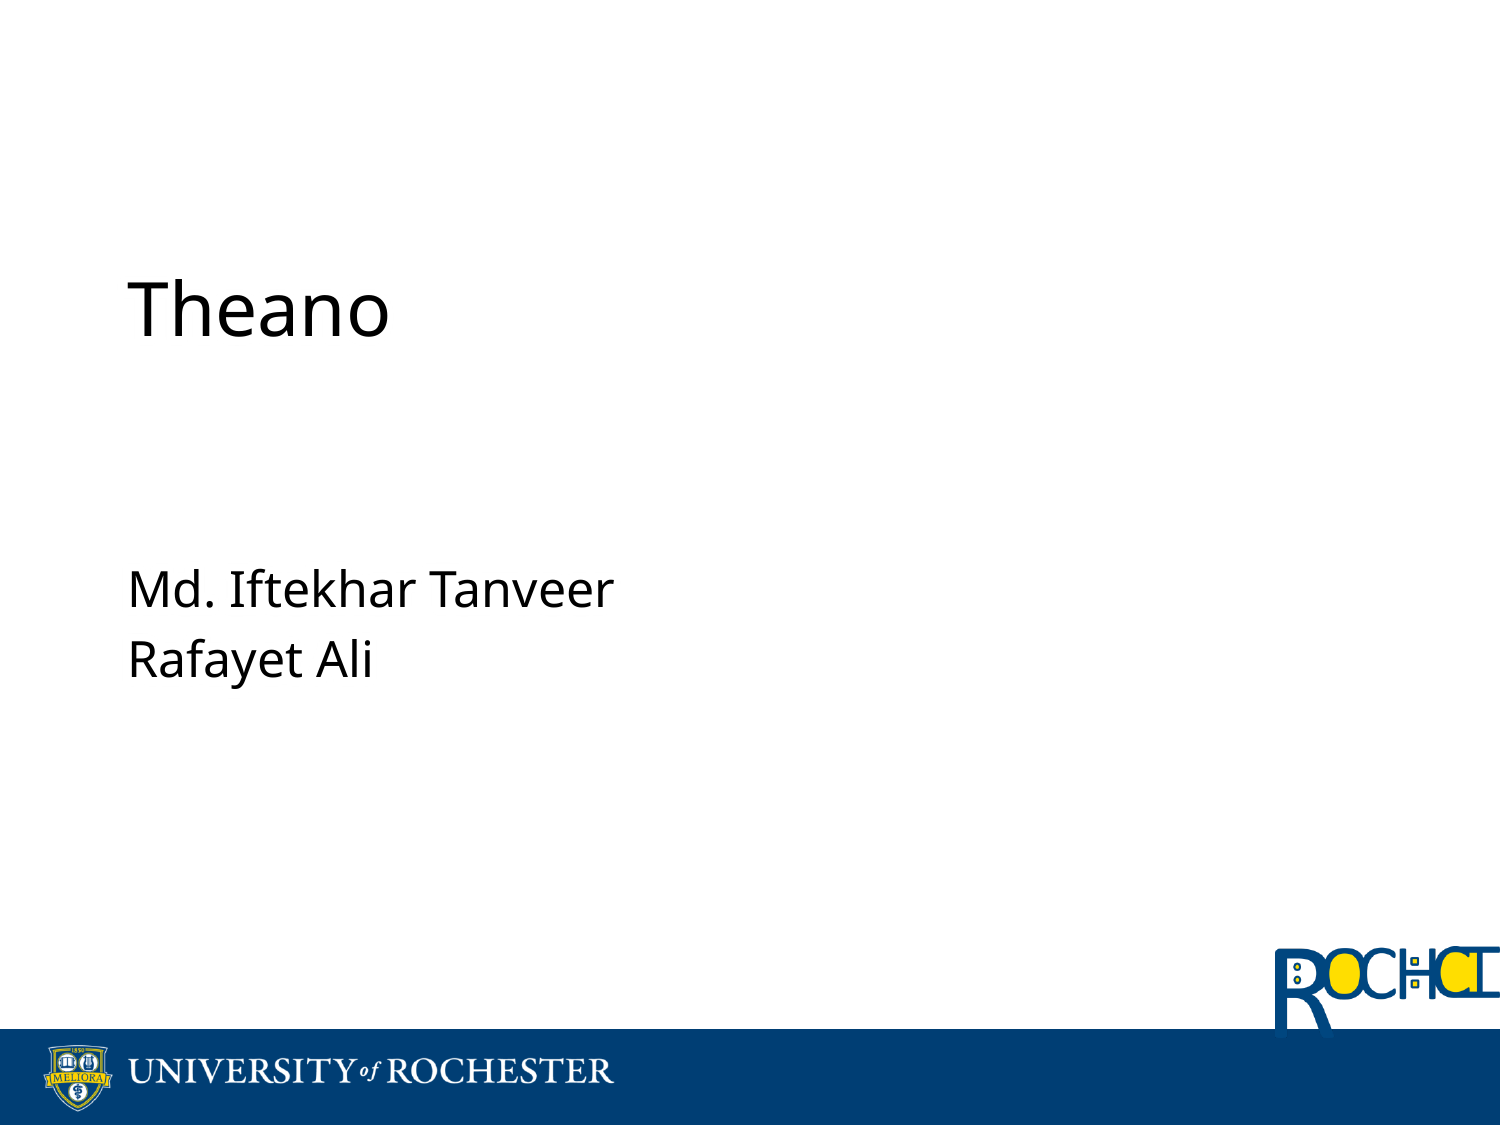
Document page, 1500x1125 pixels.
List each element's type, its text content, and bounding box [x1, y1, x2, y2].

title Theano [112, 212, 1388, 400]
subtitle Md. Iftekhar Tanveer Rafayet Ali [112, 549, 1388, 1100]
picture [0, 946, 1500, 1125]
